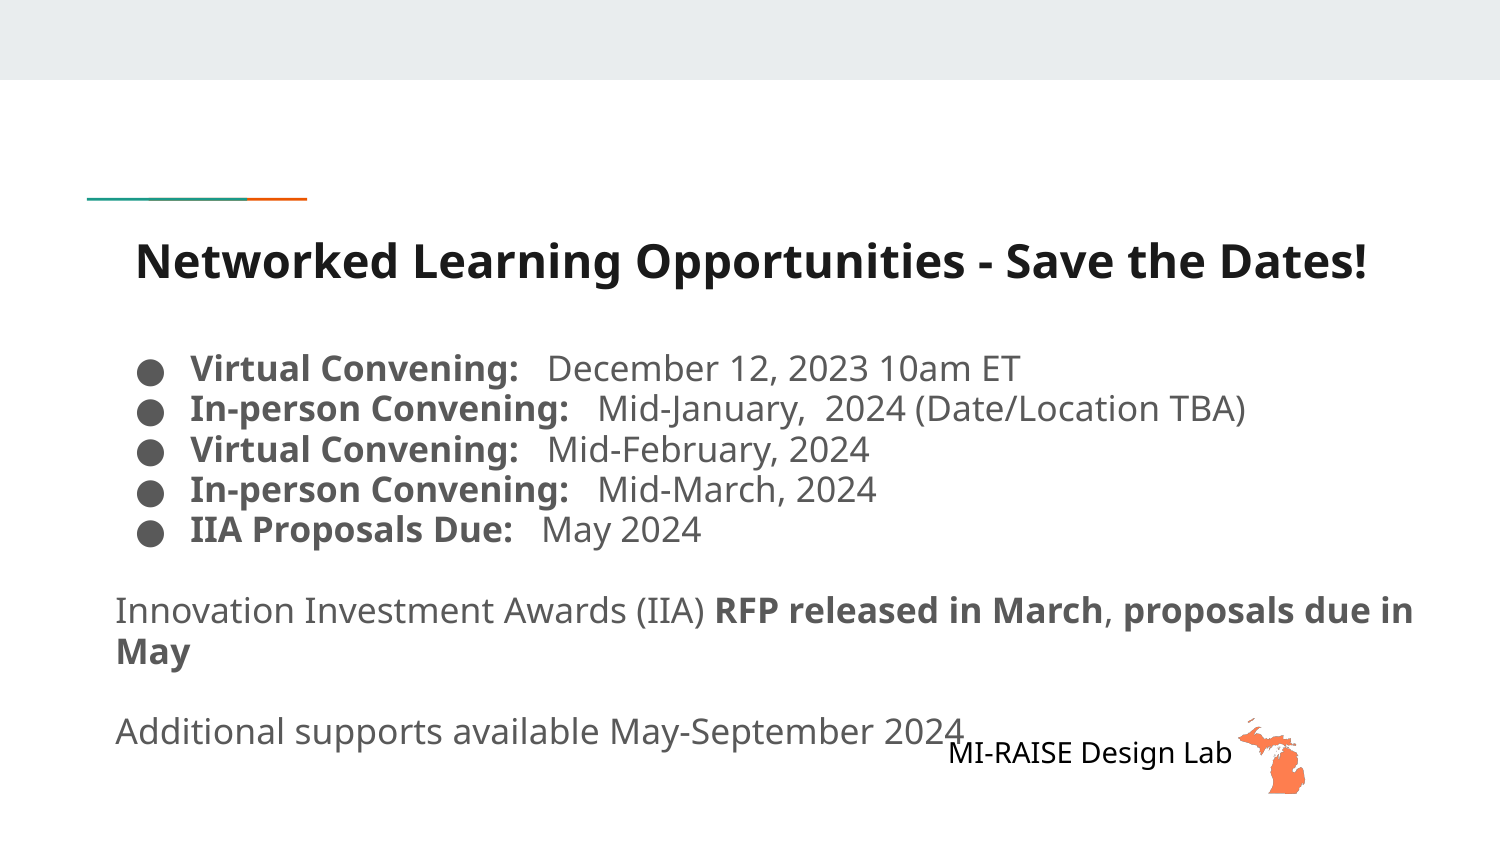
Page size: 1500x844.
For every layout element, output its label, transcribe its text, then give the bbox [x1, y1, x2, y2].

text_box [932, 717, 1319, 794]
title Networked Learning Opportunities - Save the Dates! [119, 216, 1442, 291]
list Virtual Convening: December 12, 2023 10am ET In-person Convening: Mid-January, 2024 (Date/Location TBA) Virtual Convening: Mid-February, 2024 In-person Convening: Mid-March, 2024 IIA Proposals Due: May 2024 Innovation Investment Awards (IIA) RFP released in March, proposals due in May Additional supports available May-September 2024 [100, 291, 1454, 689]
